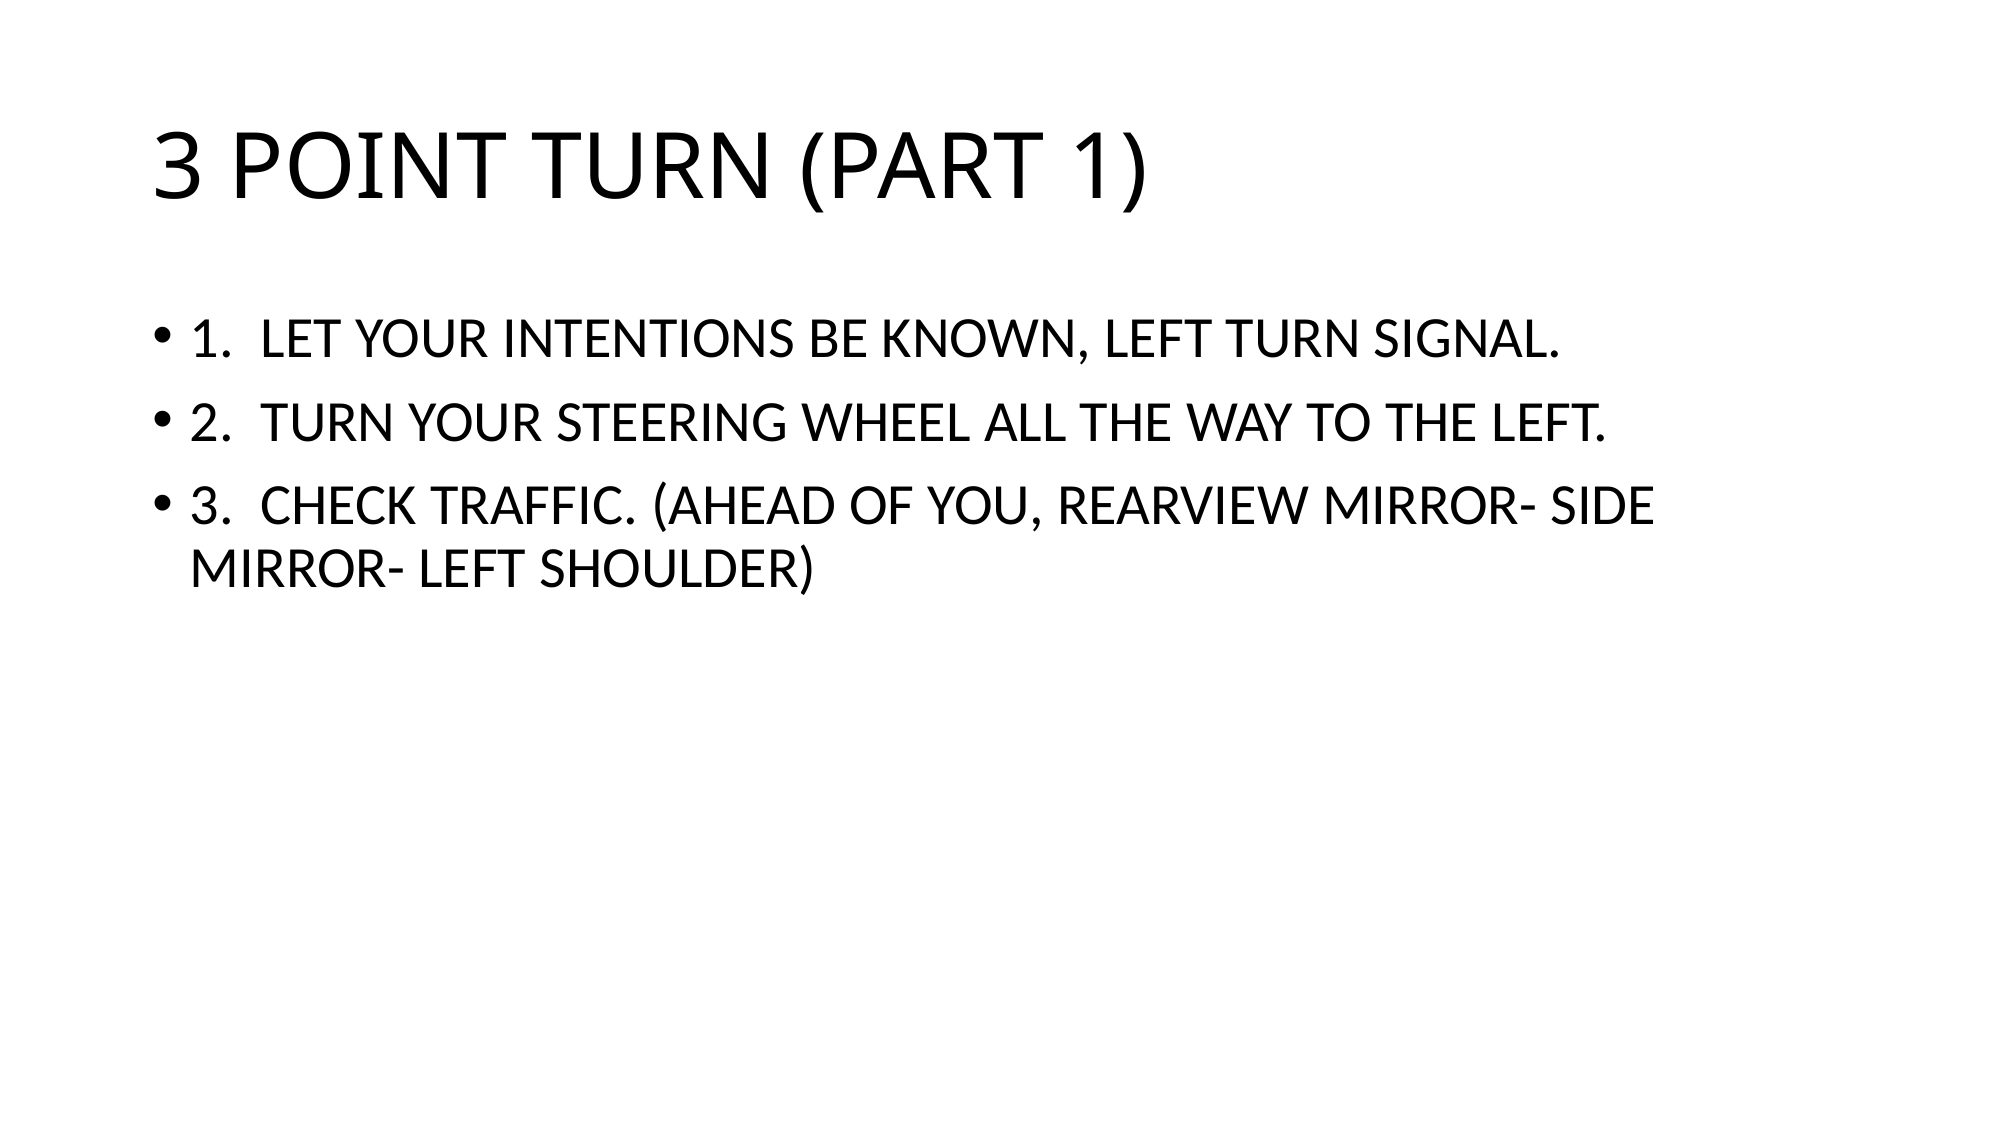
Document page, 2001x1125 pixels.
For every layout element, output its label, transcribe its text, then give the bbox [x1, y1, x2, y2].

title 3 POINT TURN (PART 1) [137, 59, 1863, 278]
list 1. LET YOUR INTENTIONS BE KNOWN, LEFT TURN SIGNAL. 2. TURN YOUR STEERING WHEEL ALL THE WAY TO THE LEFT. 3. CHECK TRAFFIC. (AHEAD OF YOU, REARVIEW MIRROR- SIDE MIRROR- LEFT SHOULDER) [137, 299, 1863, 1014]
